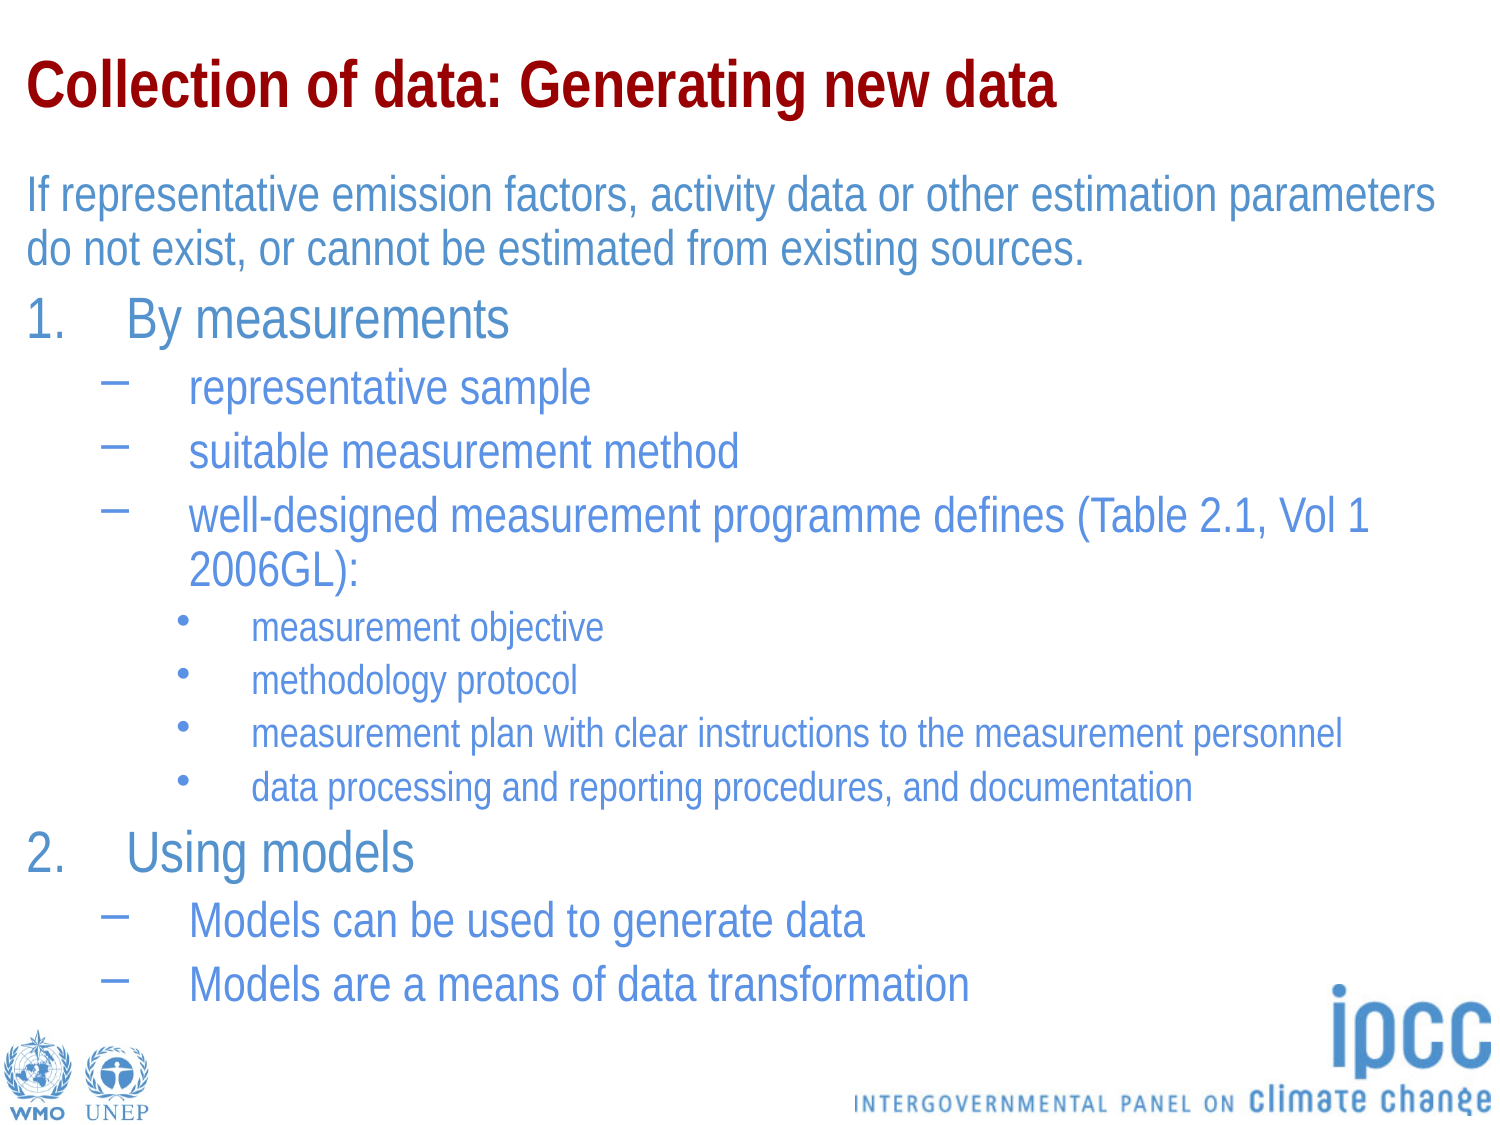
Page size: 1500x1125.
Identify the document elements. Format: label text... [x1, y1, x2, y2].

list If representative emission factors, activity data or other estimation parameters do not exist, or cannot be estimated from existing sources. By measurements representative sample suitable measurement method well-designed measurement programme defines (Table 2.1, Vol 1 2006GL): measurement objective methodology protocol measurement plan with clear instructions to the measurement personnel data processing and reporting procedures, and documentation Using models Models can be used to generate data Models are a means of data transformation [11, 160, 1488, 1102]
picture [0, 1027, 153, 1125]
picture [855, 984, 1491, 1116]
title Collection of data: Generating new data [11, 0, 1488, 160]
